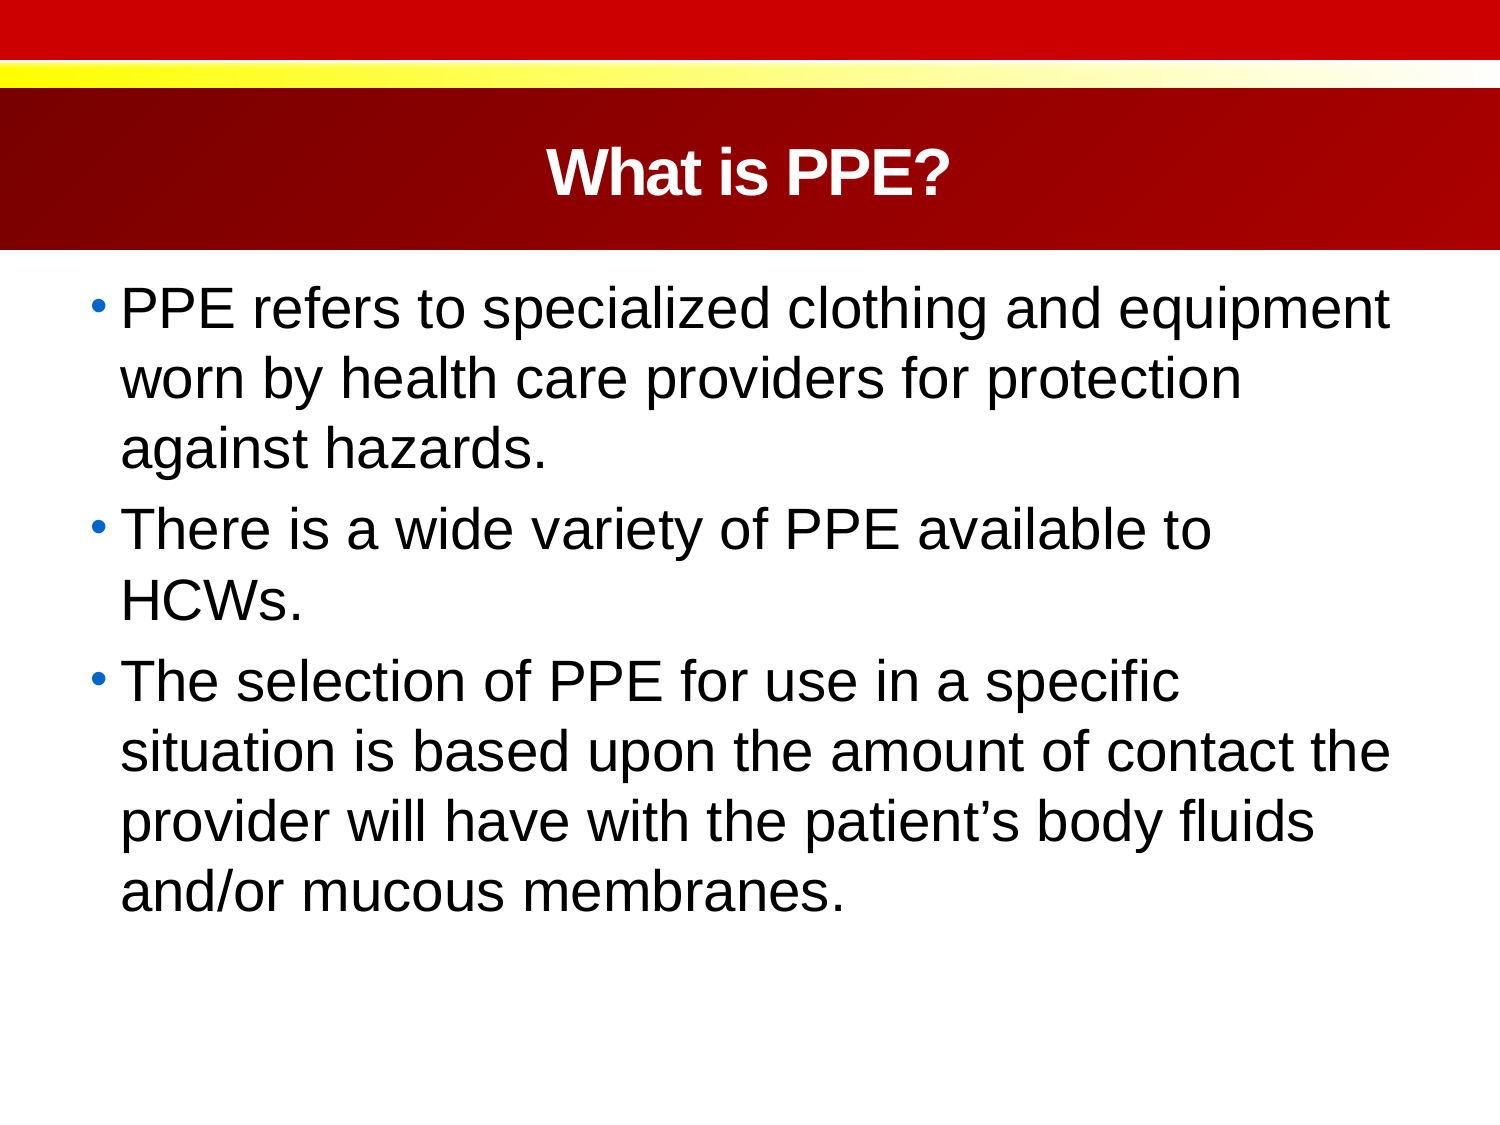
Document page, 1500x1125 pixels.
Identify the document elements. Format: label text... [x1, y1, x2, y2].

list PPE refers to specialized clothing and equipment worn by health care providers for protection against hazards. There is a wide variety of PPE available to HCWs. The selection of PPE for use in a specific situation is based upon the amount of contact the provider will have with the patient’s body fluids and/or mucous membranes. [75, 262, 1425, 1063]
title What is PPE? [75, 87, 1425, 250]
